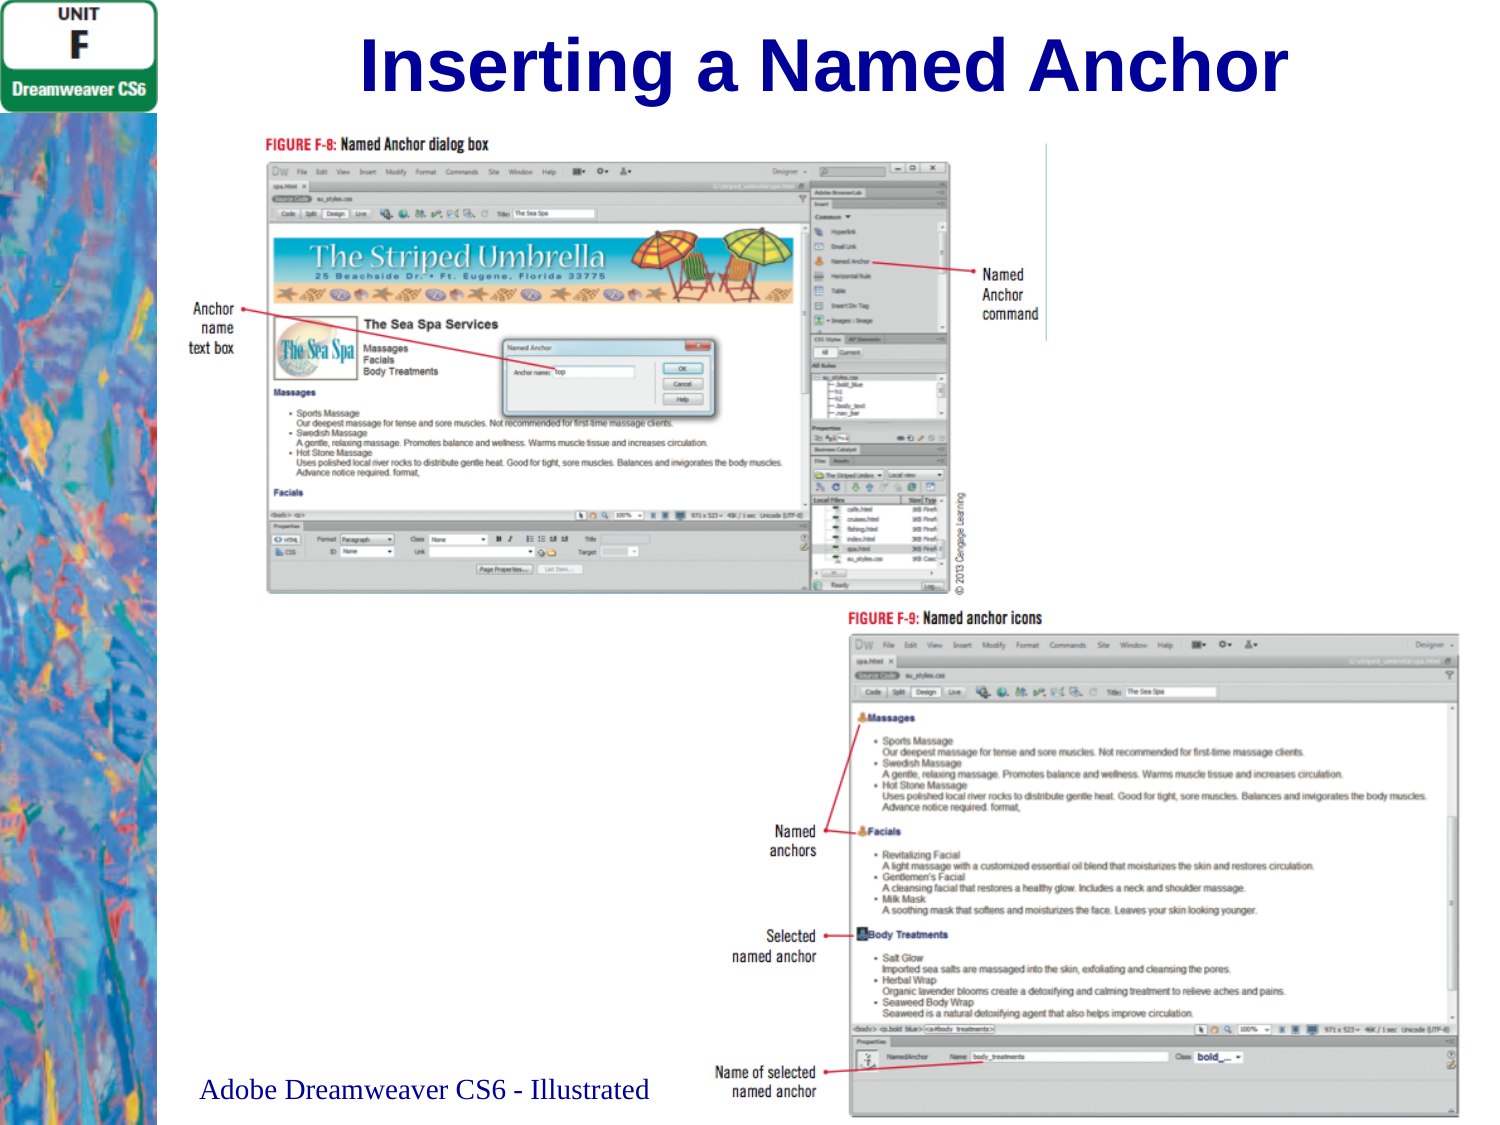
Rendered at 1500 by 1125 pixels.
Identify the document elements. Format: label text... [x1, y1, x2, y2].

picture [162, 124, 1465, 1125]
footer Adobe Dreamweaver CS6 - Illustrated [183, 1062, 644, 1125]
title Inserting a Named Anchor [148, 0, 1500, 125]
picture [0, 0, 157, 1125]
